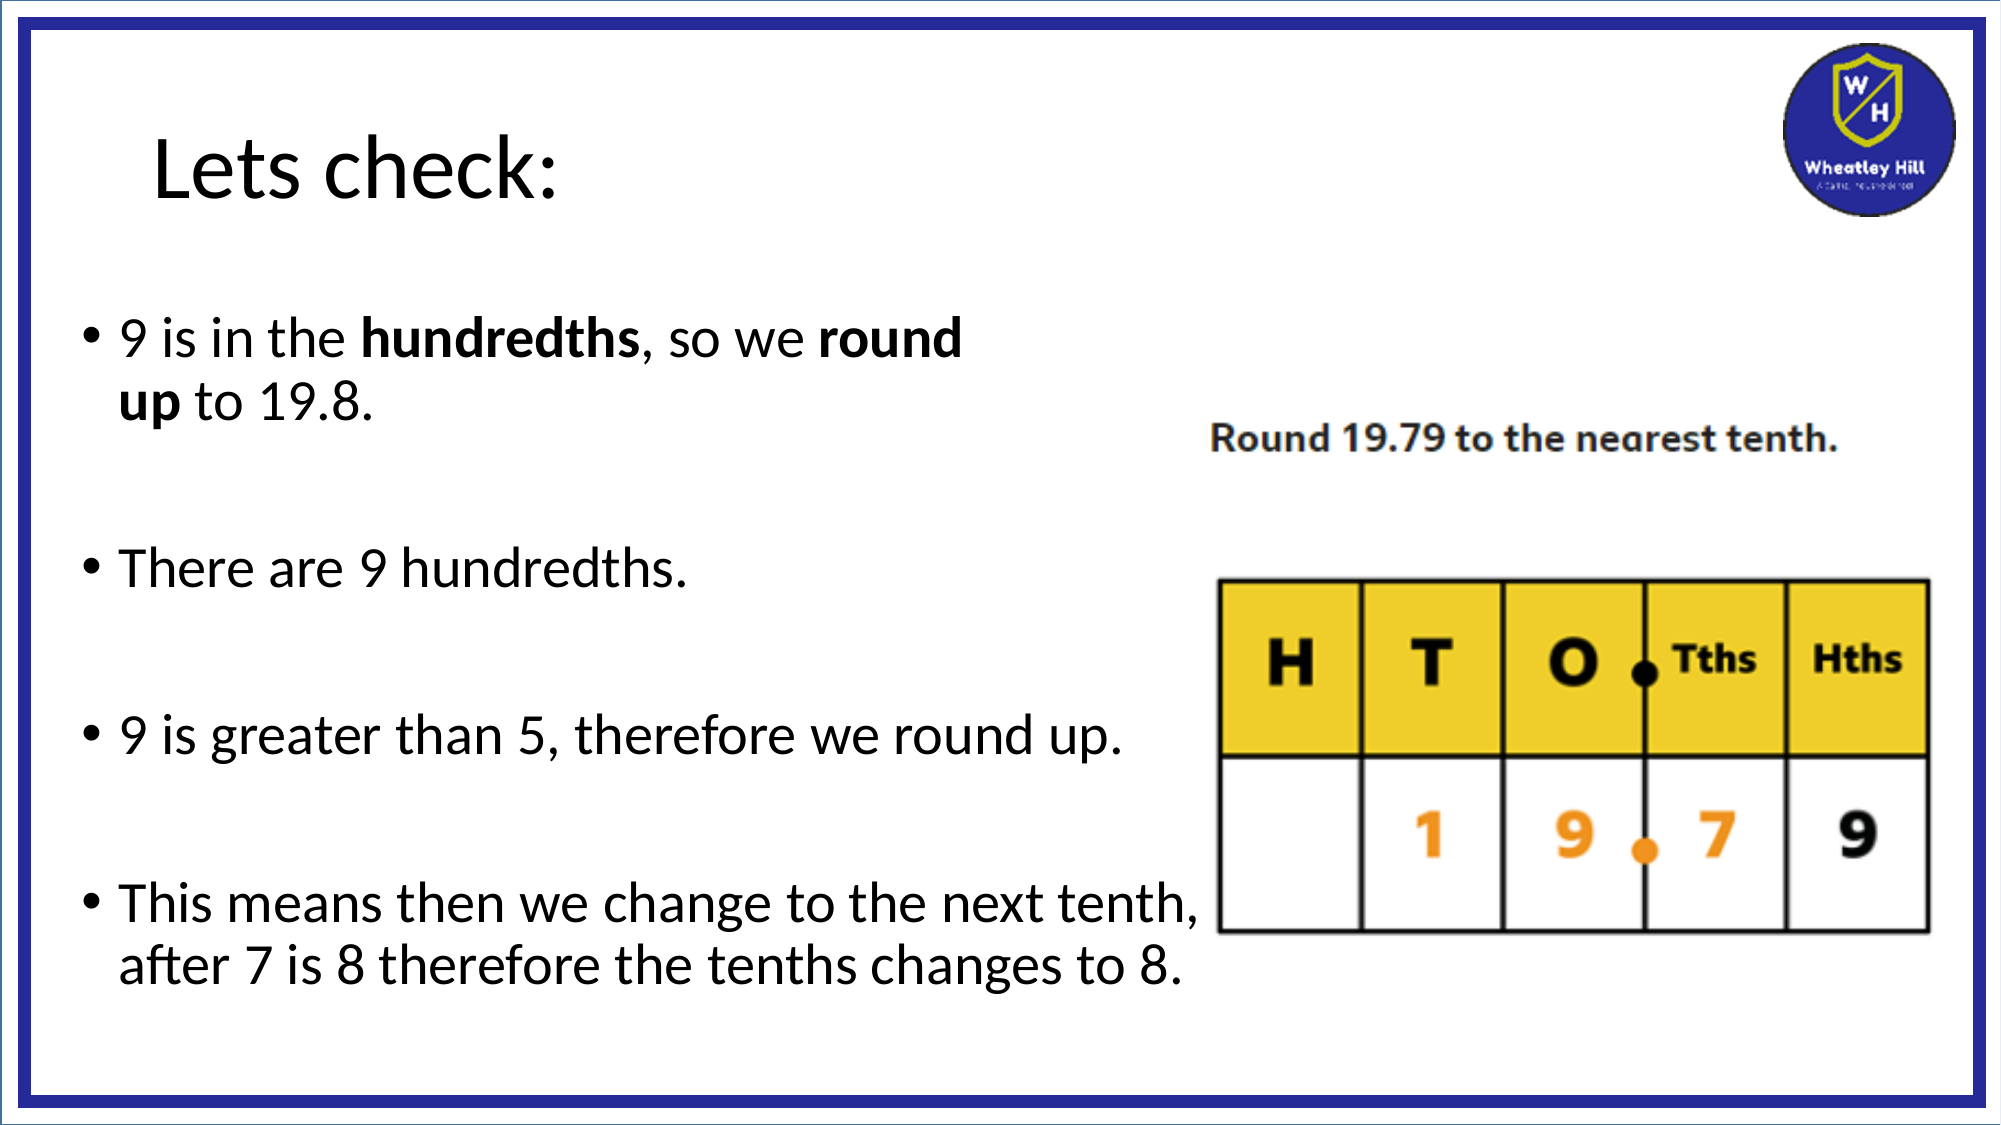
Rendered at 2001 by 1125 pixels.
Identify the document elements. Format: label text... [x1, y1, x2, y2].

list 9 is in the hundredths, so we round up to 19.8. There are 9 hundredths. 9 is greater than 5, therefore we round up. This means then we change to the next tenth, after 7 is 8 therefore the tenths changes to 8. [66, 299, 1230, 1014]
picture [0, 0, 2001, 1125]
title Lets check: [137, 59, 1863, 278]
